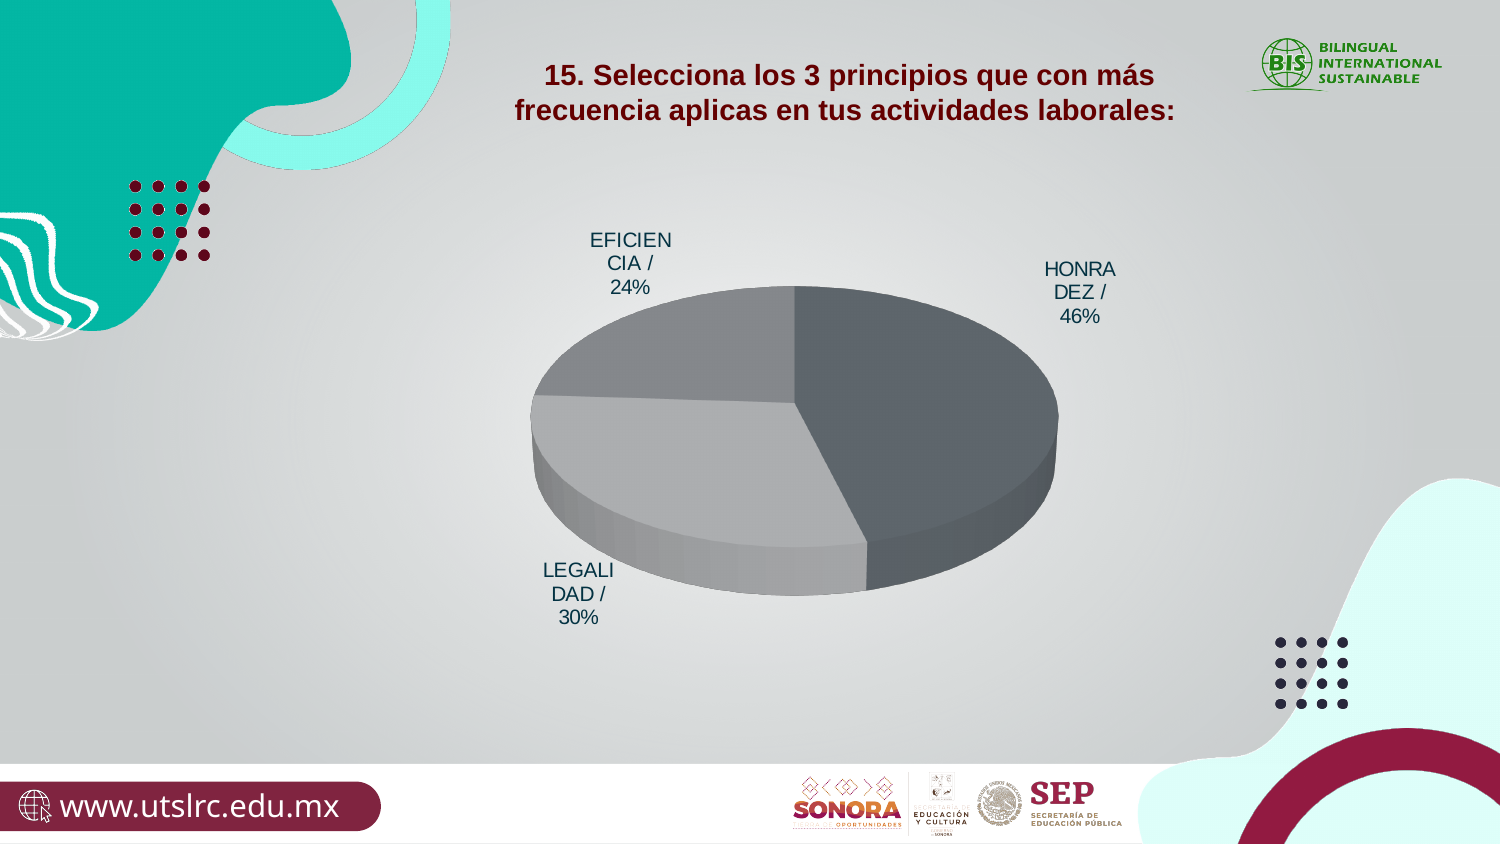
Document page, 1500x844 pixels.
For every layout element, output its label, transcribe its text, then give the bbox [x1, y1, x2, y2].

picture [793, 772, 970, 836]
picture [1275, 637, 1348, 709]
text_box 15. Selecciona los 3 principios que con más frecuencia aplicas en tus actividades laborales: [470, 48, 1221, 134]
chart [433, 223, 1155, 651]
picture [977, 781, 1122, 826]
picture [1225, 728, 1500, 844]
picture [1243, 37, 1442, 92]
picture [0, 0, 451, 341]
